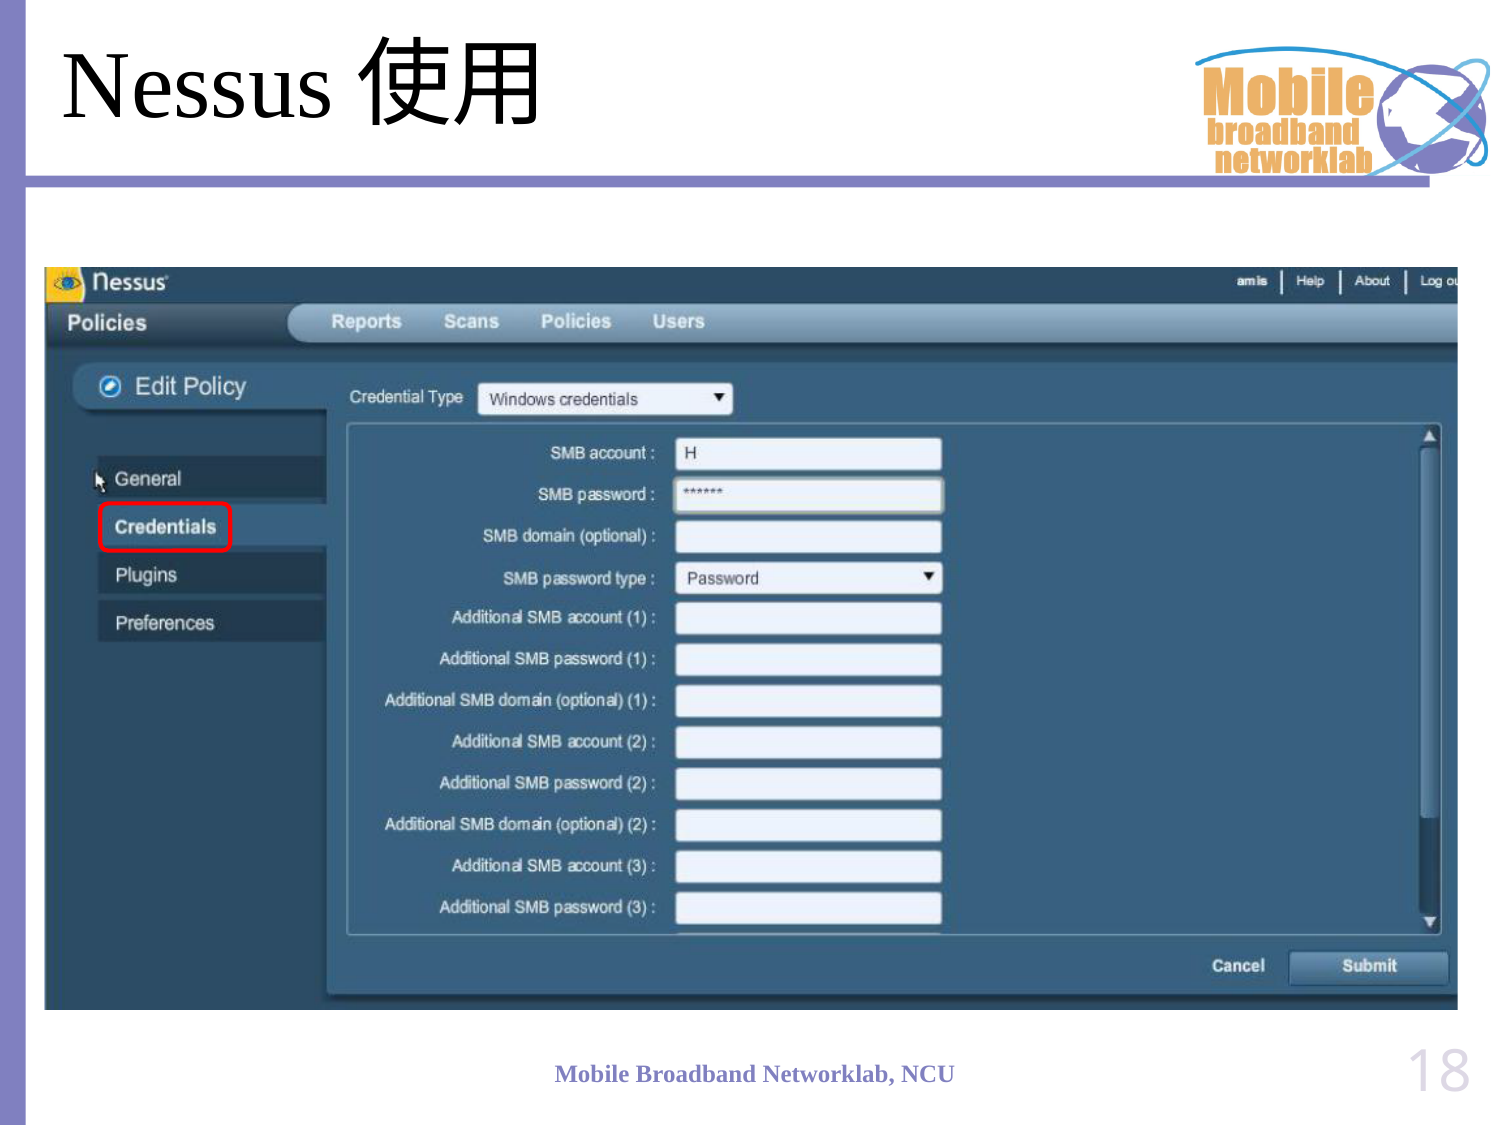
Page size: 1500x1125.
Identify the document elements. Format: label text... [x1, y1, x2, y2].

title Nessus使用 [46, 21, 1456, 177]
slide_number 18 [1136, 1042, 1487, 1103]
picture [1456, 46, 1491, 176]
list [44, 266, 1458, 1010]
